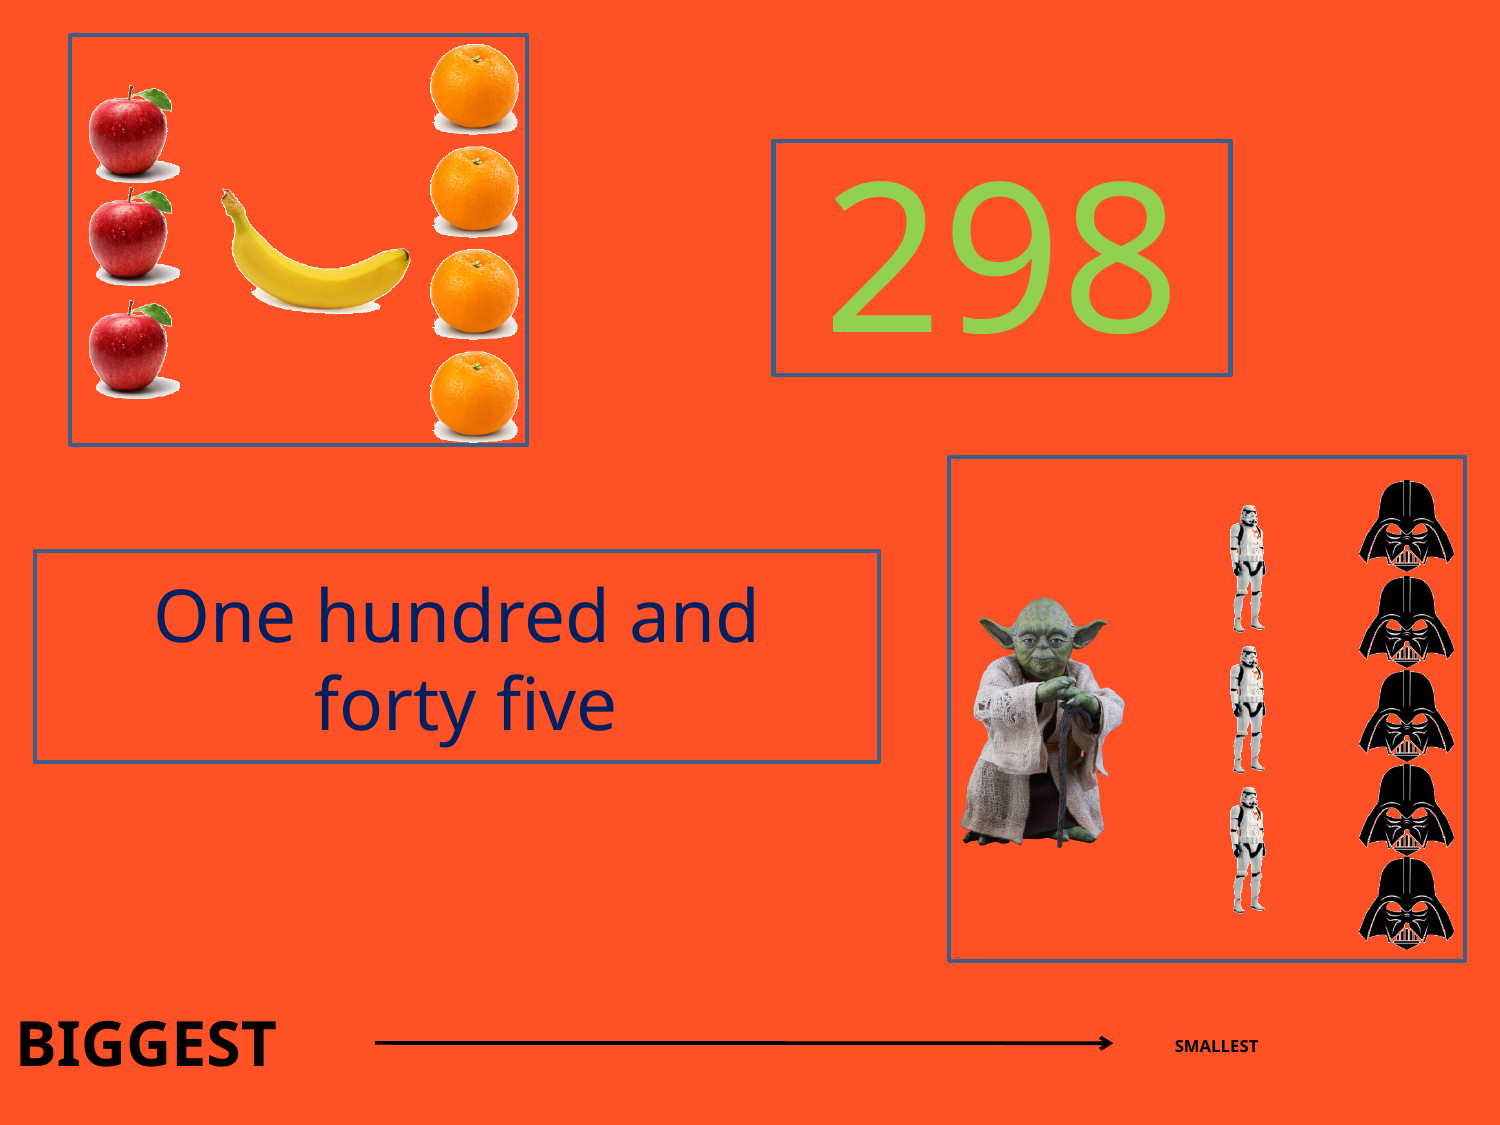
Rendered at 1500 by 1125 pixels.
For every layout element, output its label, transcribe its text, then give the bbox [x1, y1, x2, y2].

text_box 298 [808, 117, 1372, 382]
text_box BIGGEST [0, 996, 434, 1086]
text_box SMALLEST [1160, 1007, 1418, 1068]
text_box [947, 455, 1467, 963]
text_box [70, 34, 528, 446]
text_box [771, 139, 808, 377]
text_box [33, 753, 881, 764]
text_box [33, 549, 881, 562]
text_box One hundred and forty five [0, 562, 955, 753]
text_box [960, 480, 1454, 950]
